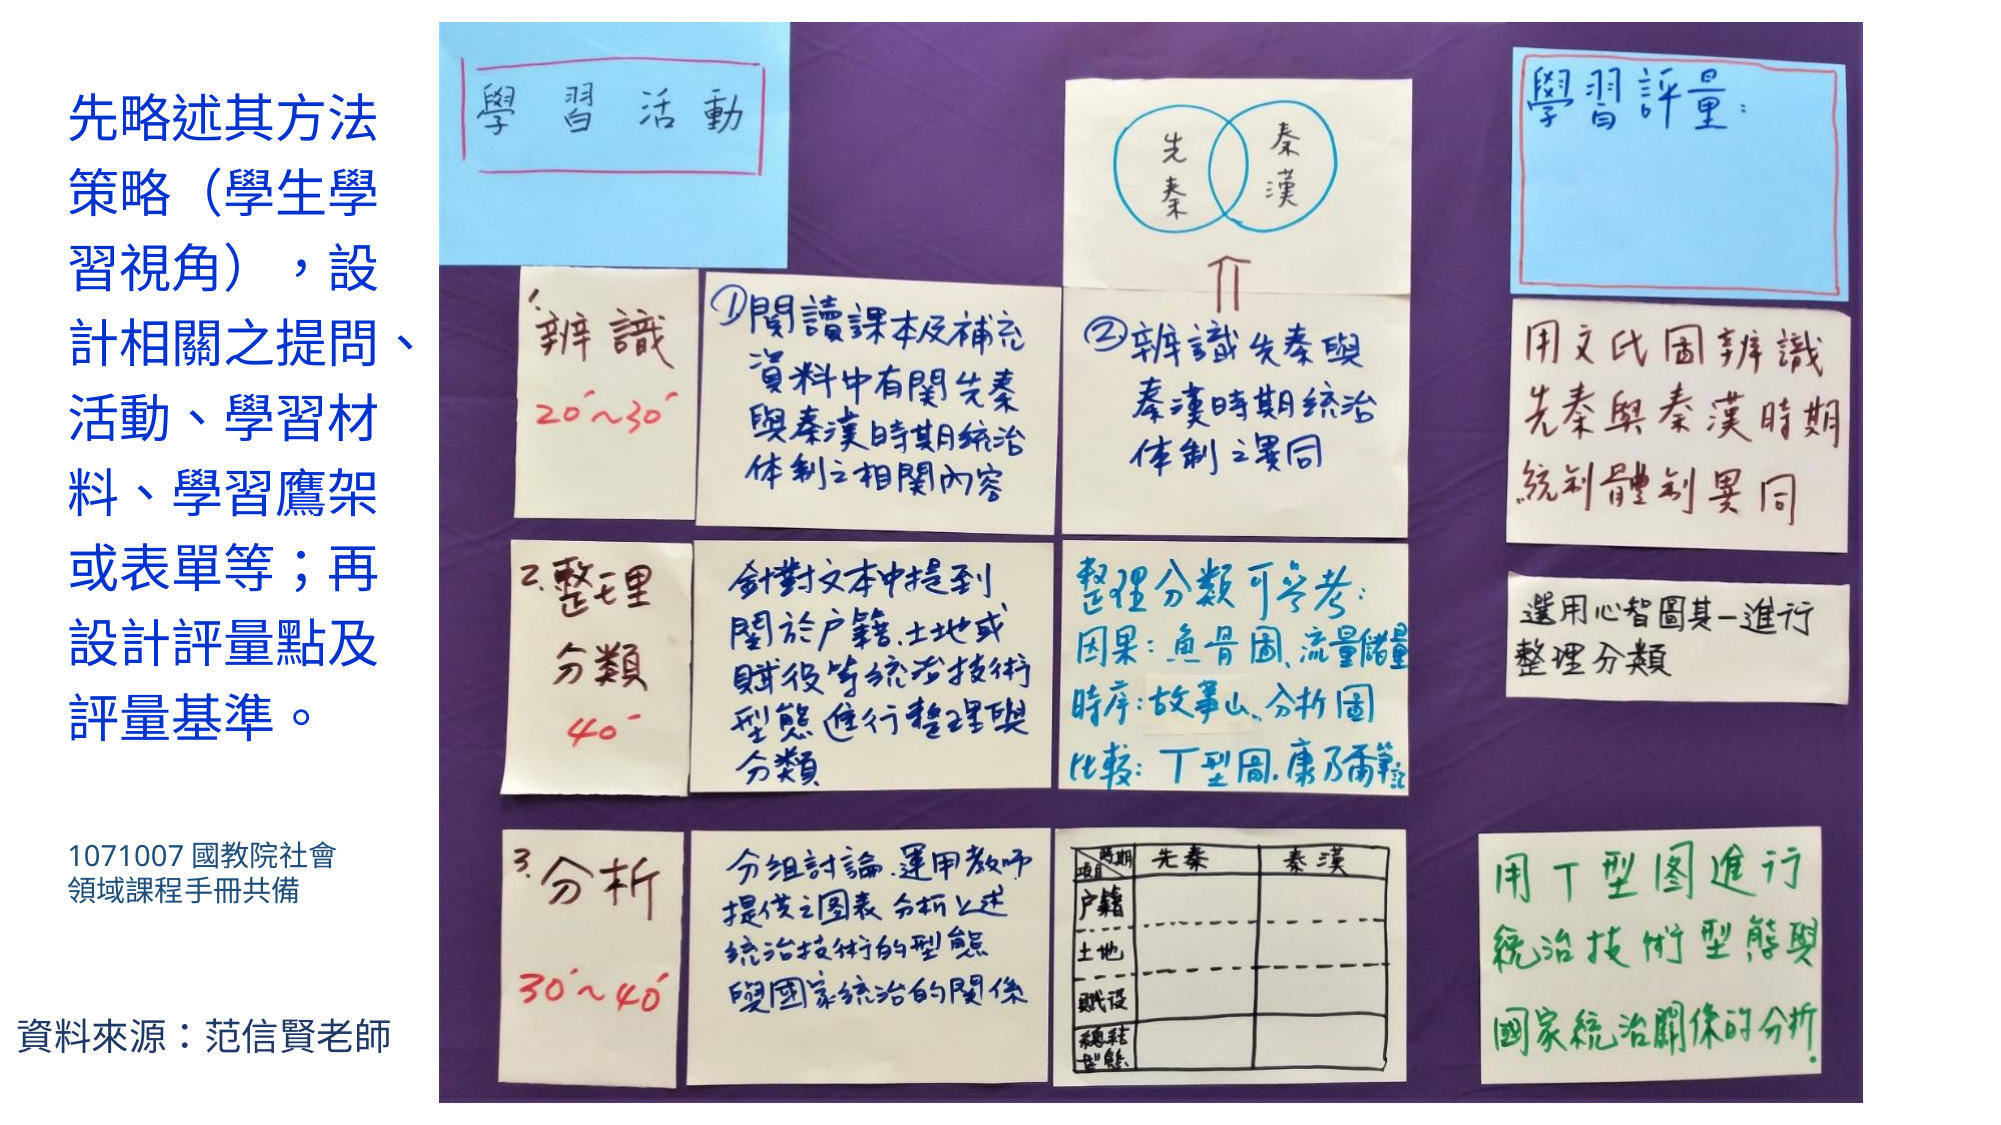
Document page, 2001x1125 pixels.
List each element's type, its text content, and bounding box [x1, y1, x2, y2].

picture [439, 22, 1863, 1103]
text_box 資料來源：范信賢老師 [2, 1005, 407, 1065]
text_box 先略述其方法策略（學生學習視角），設計相關之提問、活動、學習材料、學習鷹架或表單等；再設計評量點及評量基準。 [52, 65, 407, 755]
text_box 1071007國教院社會領域課程手冊共備 [52, 830, 362, 915]
